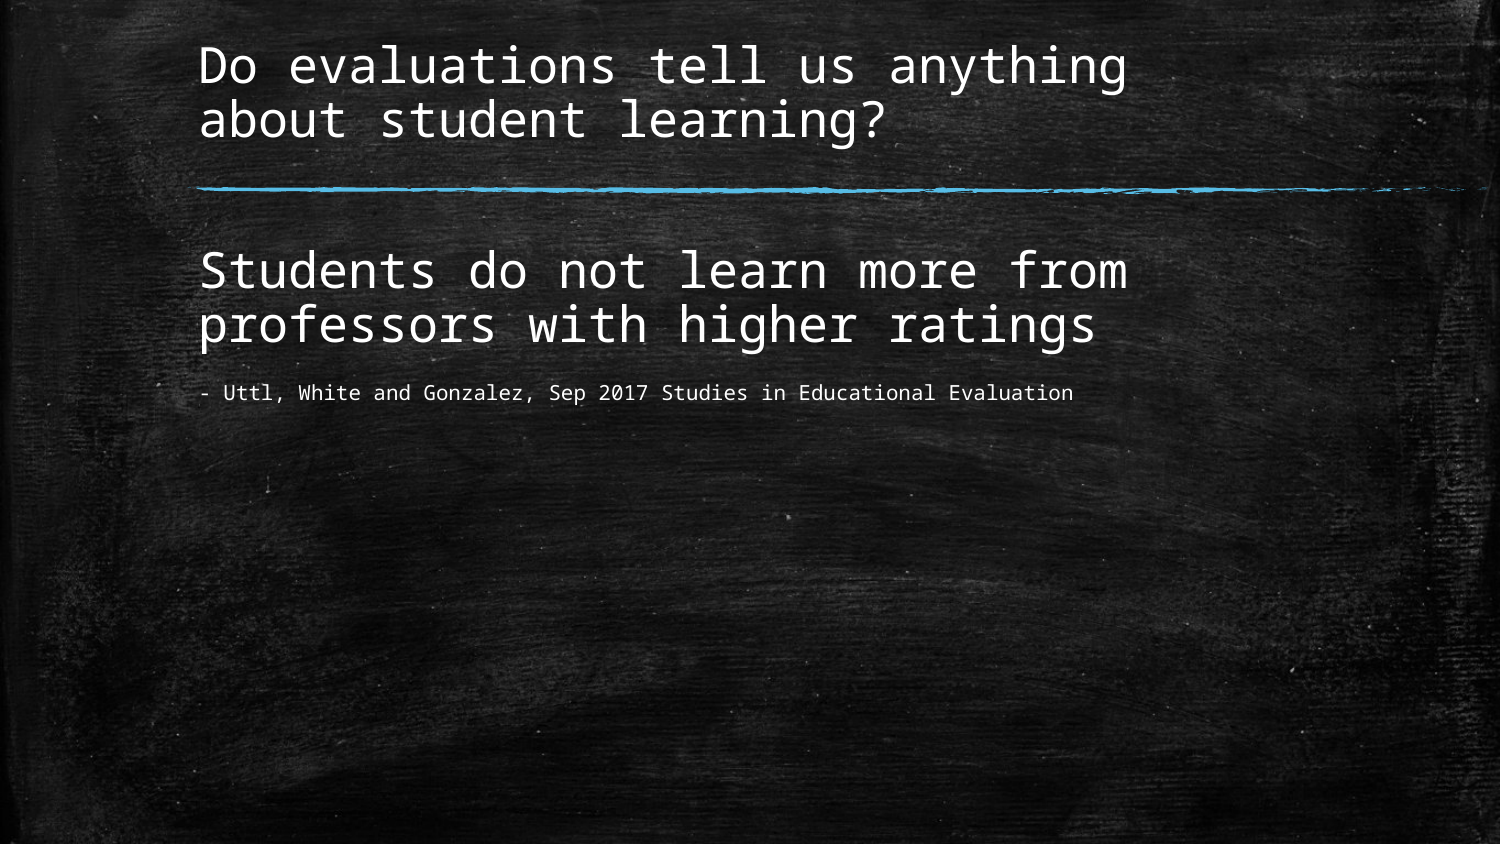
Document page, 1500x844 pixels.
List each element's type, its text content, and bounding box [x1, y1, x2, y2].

title Do evaluations tell us anything about student learning? [187, 33, 1313, 160]
picture [0, 0, 1500, 844]
list Students do not learn more from professors with higher ratings - Uttl, White and Gonzalez, Sep 2017 Studies in Educational Evaluation [187, 234, 1313, 760]
